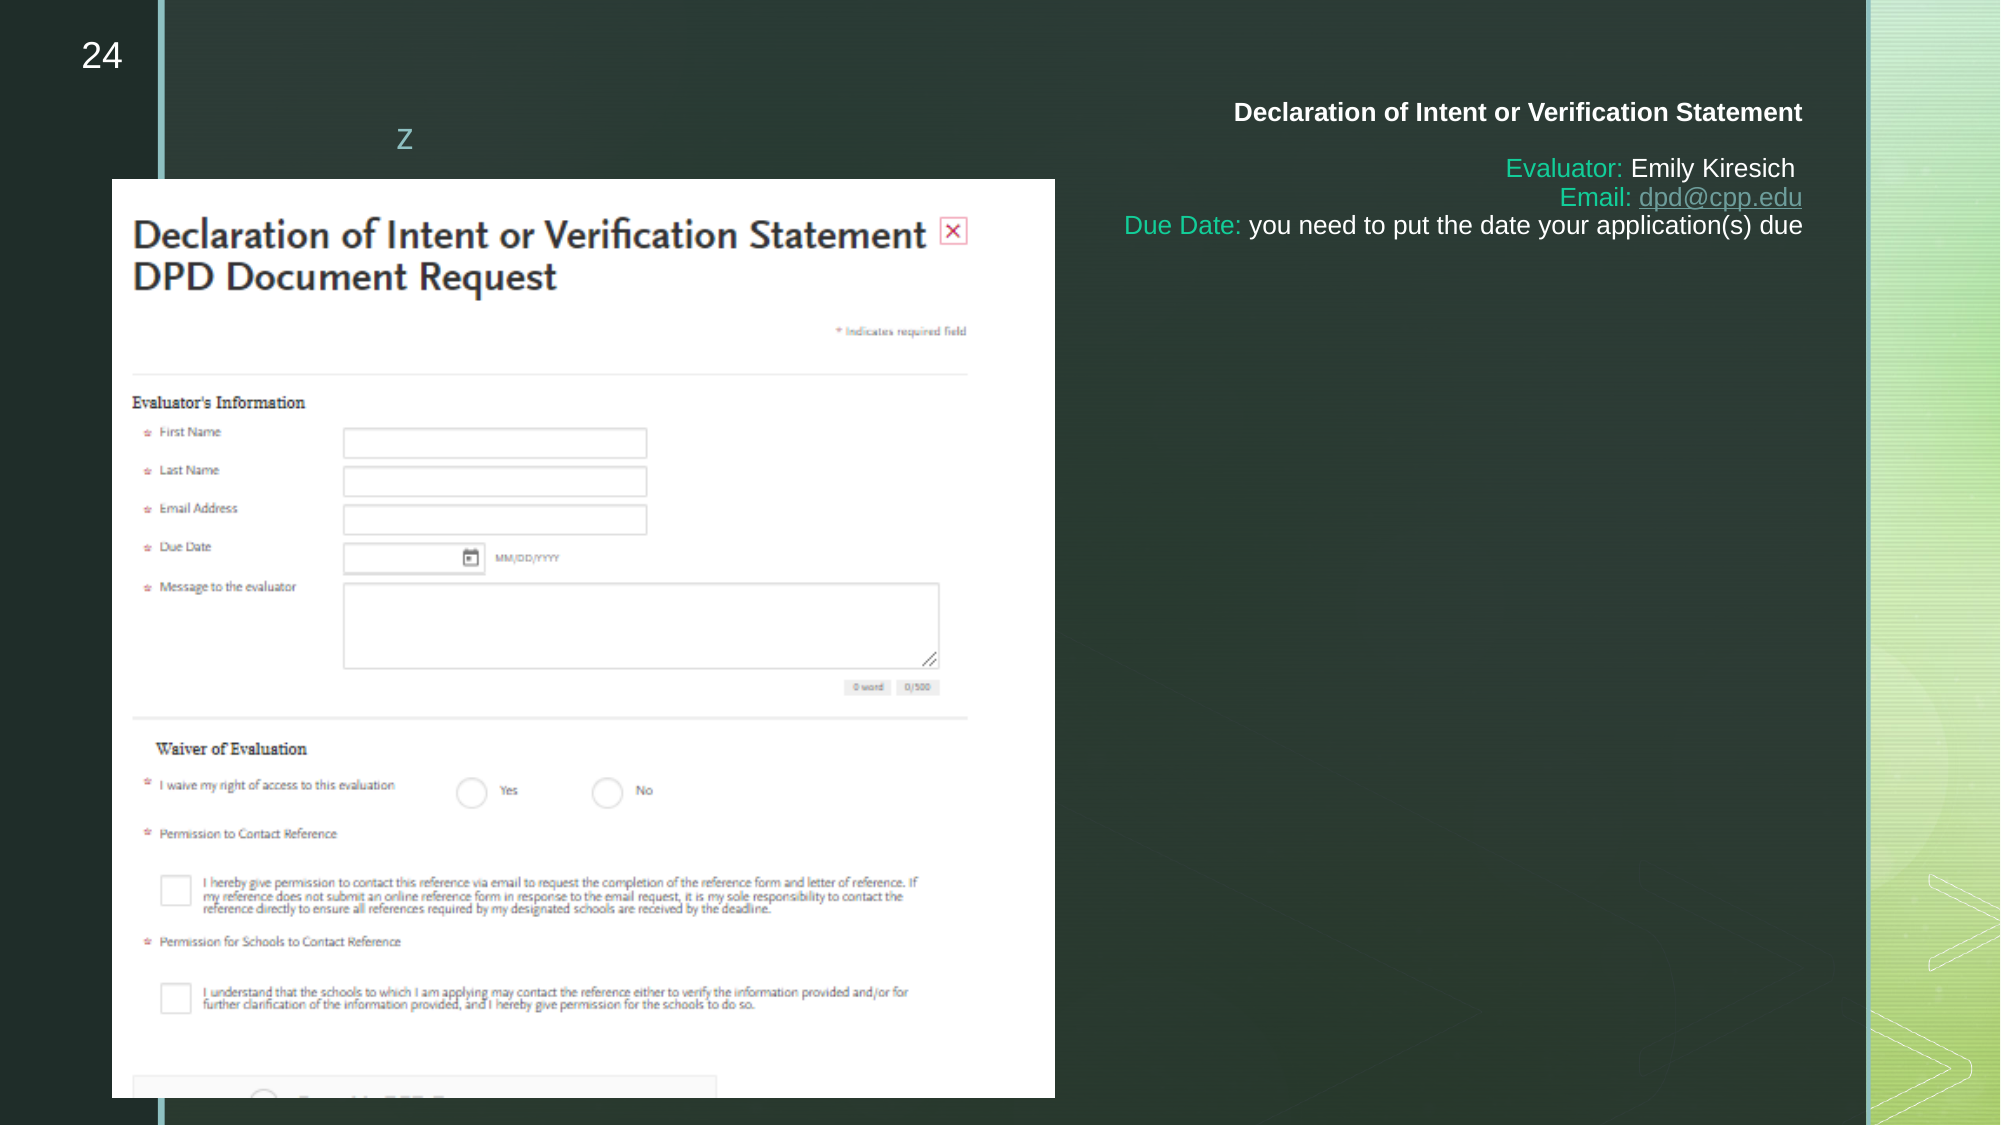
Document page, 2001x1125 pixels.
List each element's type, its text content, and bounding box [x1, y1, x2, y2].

picture [1871, 0, 2001, 1125]
title Declaration of Intent or Verification Statement Evaluator: Emily Kiresich Email: dpd@cpp.edu Due Date: you need to put the date your application(s) due [1075, 91, 1818, 269]
slide_number 24 [25, 26, 131, 80]
picture [111, 179, 1055, 1099]
